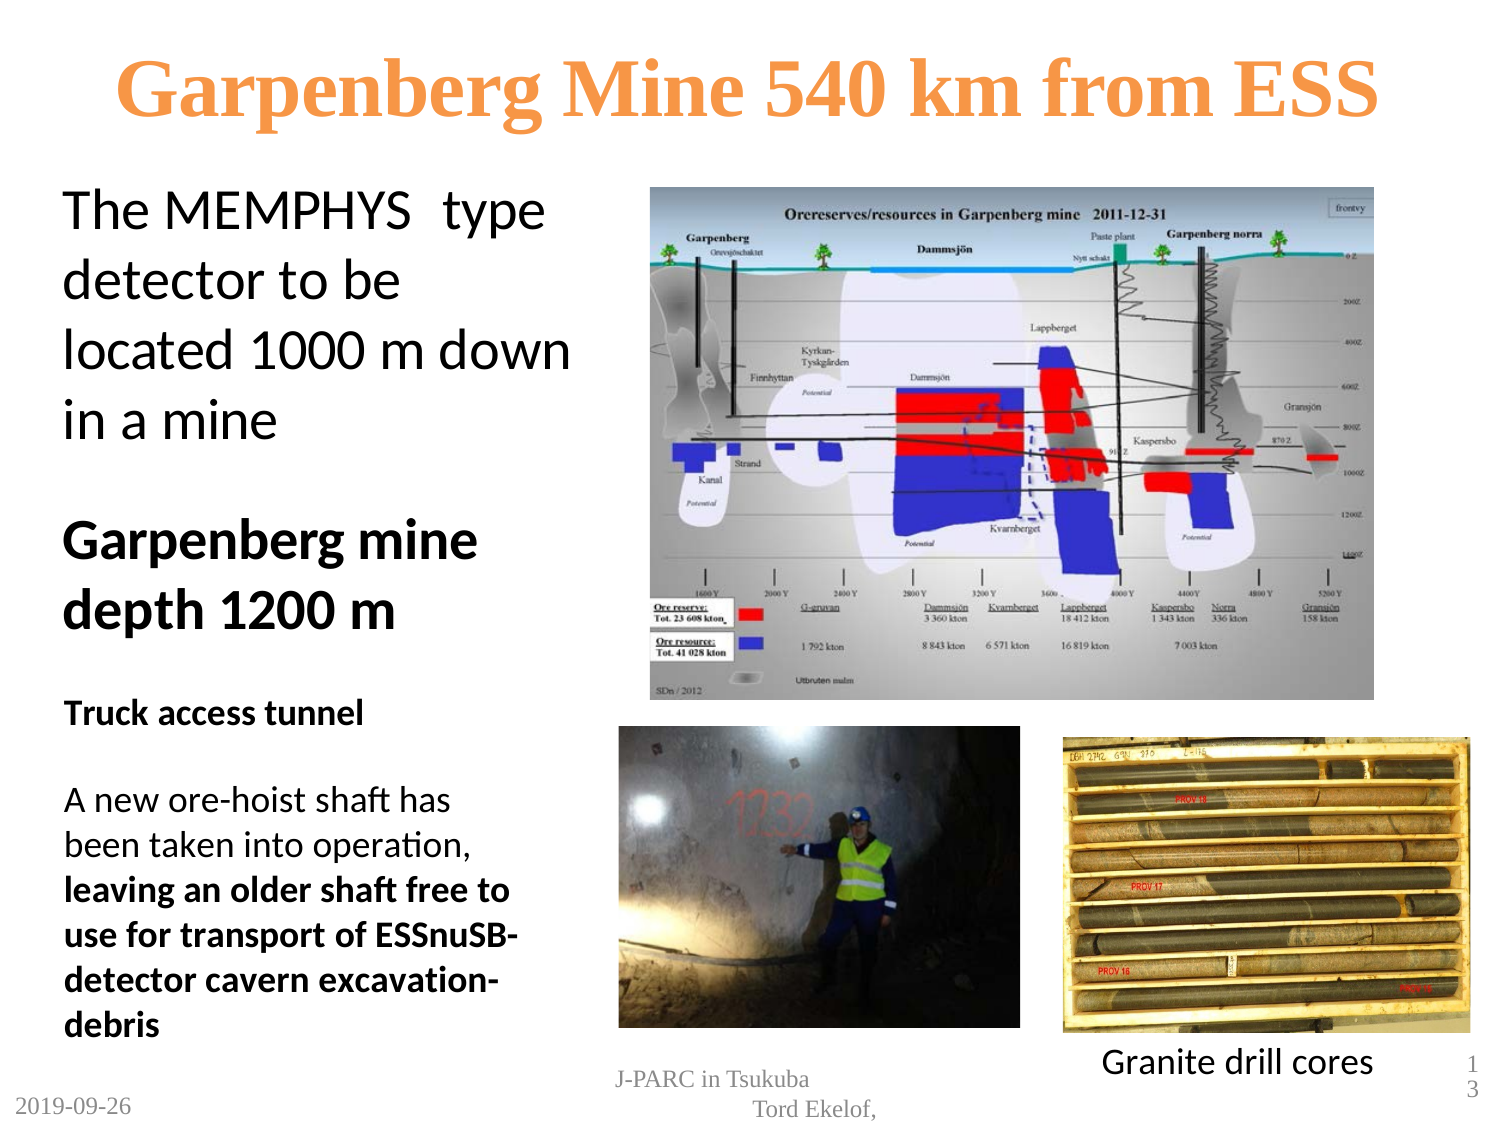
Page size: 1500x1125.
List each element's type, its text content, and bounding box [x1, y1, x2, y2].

text_box [618, 726, 1021, 1028]
slide_number 13 [1449, 1047, 1489, 1121]
text_box [1062, 737, 1471, 1033]
footer J-PARC in Tsukuba Tord Ekelof, Uppsala University [585, 1062, 916, 1122]
text_box A new ore-hoist shaft has been taken into operation, leaving an older shaft free to use for transport of ESSnuSB-detector cavern excavation-debris [61, 774, 532, 1045]
text_box [649, 187, 1374, 700]
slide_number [12, 1089, 132, 1119]
title Garpenberg Mine 540 km from ESS [0, 3, 1421, 222]
text_box Truck access tunnel [61, 687, 450, 733]
text_box The MEMPHYS type detector to be located 1000 m down in a mine Garpenberg mine depth 1200 m [60, 171, 585, 642]
text_box Granite drill cores [1099, 1037, 1374, 1083]
